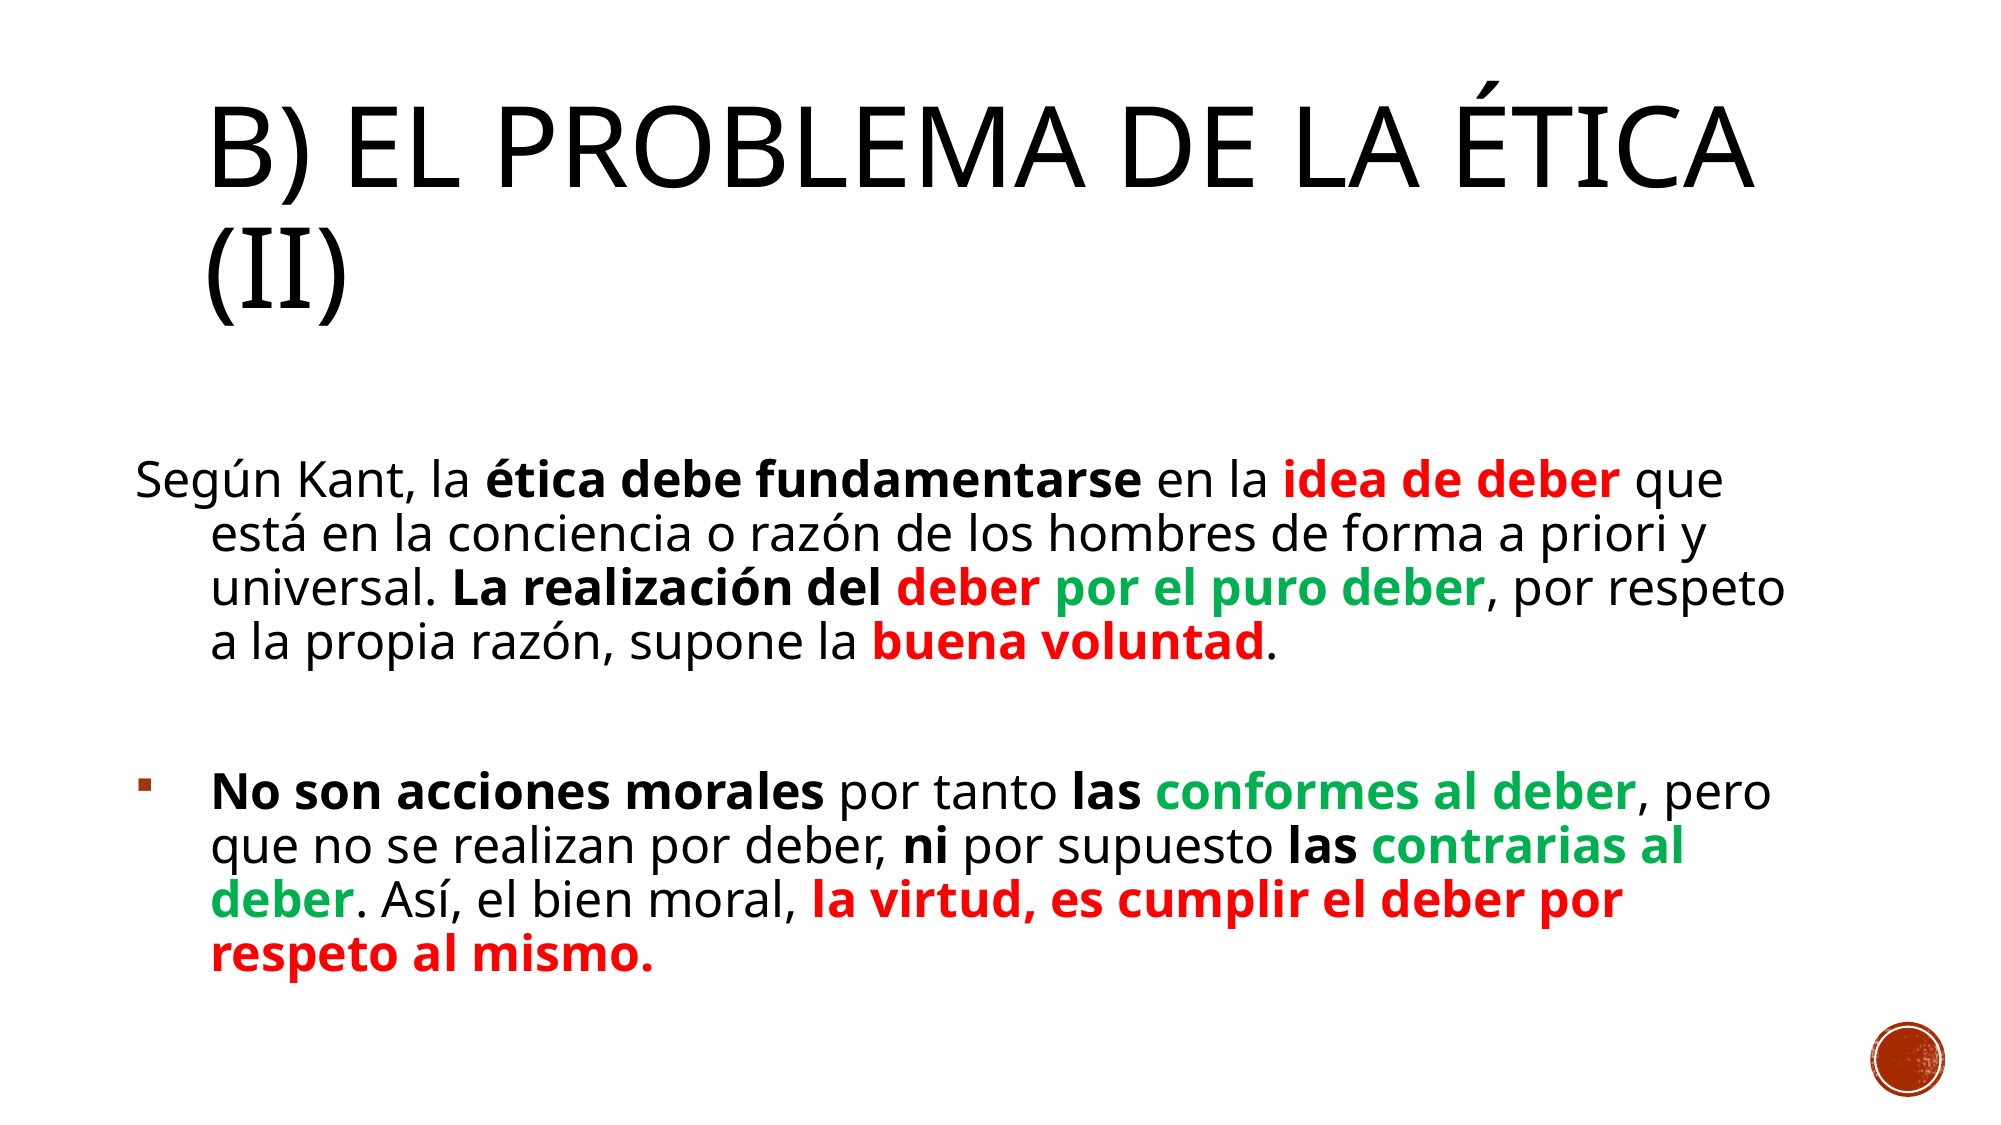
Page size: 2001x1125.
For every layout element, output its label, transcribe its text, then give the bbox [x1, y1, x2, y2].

list Según Kant, la ética debe fundamentarse en la idea de deber que está en la conciencia o razón de los hombres de forma a priori y universal. La realización del deber por el puro deber, por respeto a la propia razón, supone la buena voluntad. No son acciones morales por tanto las conformes al deber, pero que no se realizan por deber, ni por supuesto las contrarias al deber. Así, el bien moral, la virtud, es cumplir el deber por respeto al mismo. [75, 313, 1826, 1073]
title B) El problema de la ÉTICA (ii) [189, 79, 1826, 313]
